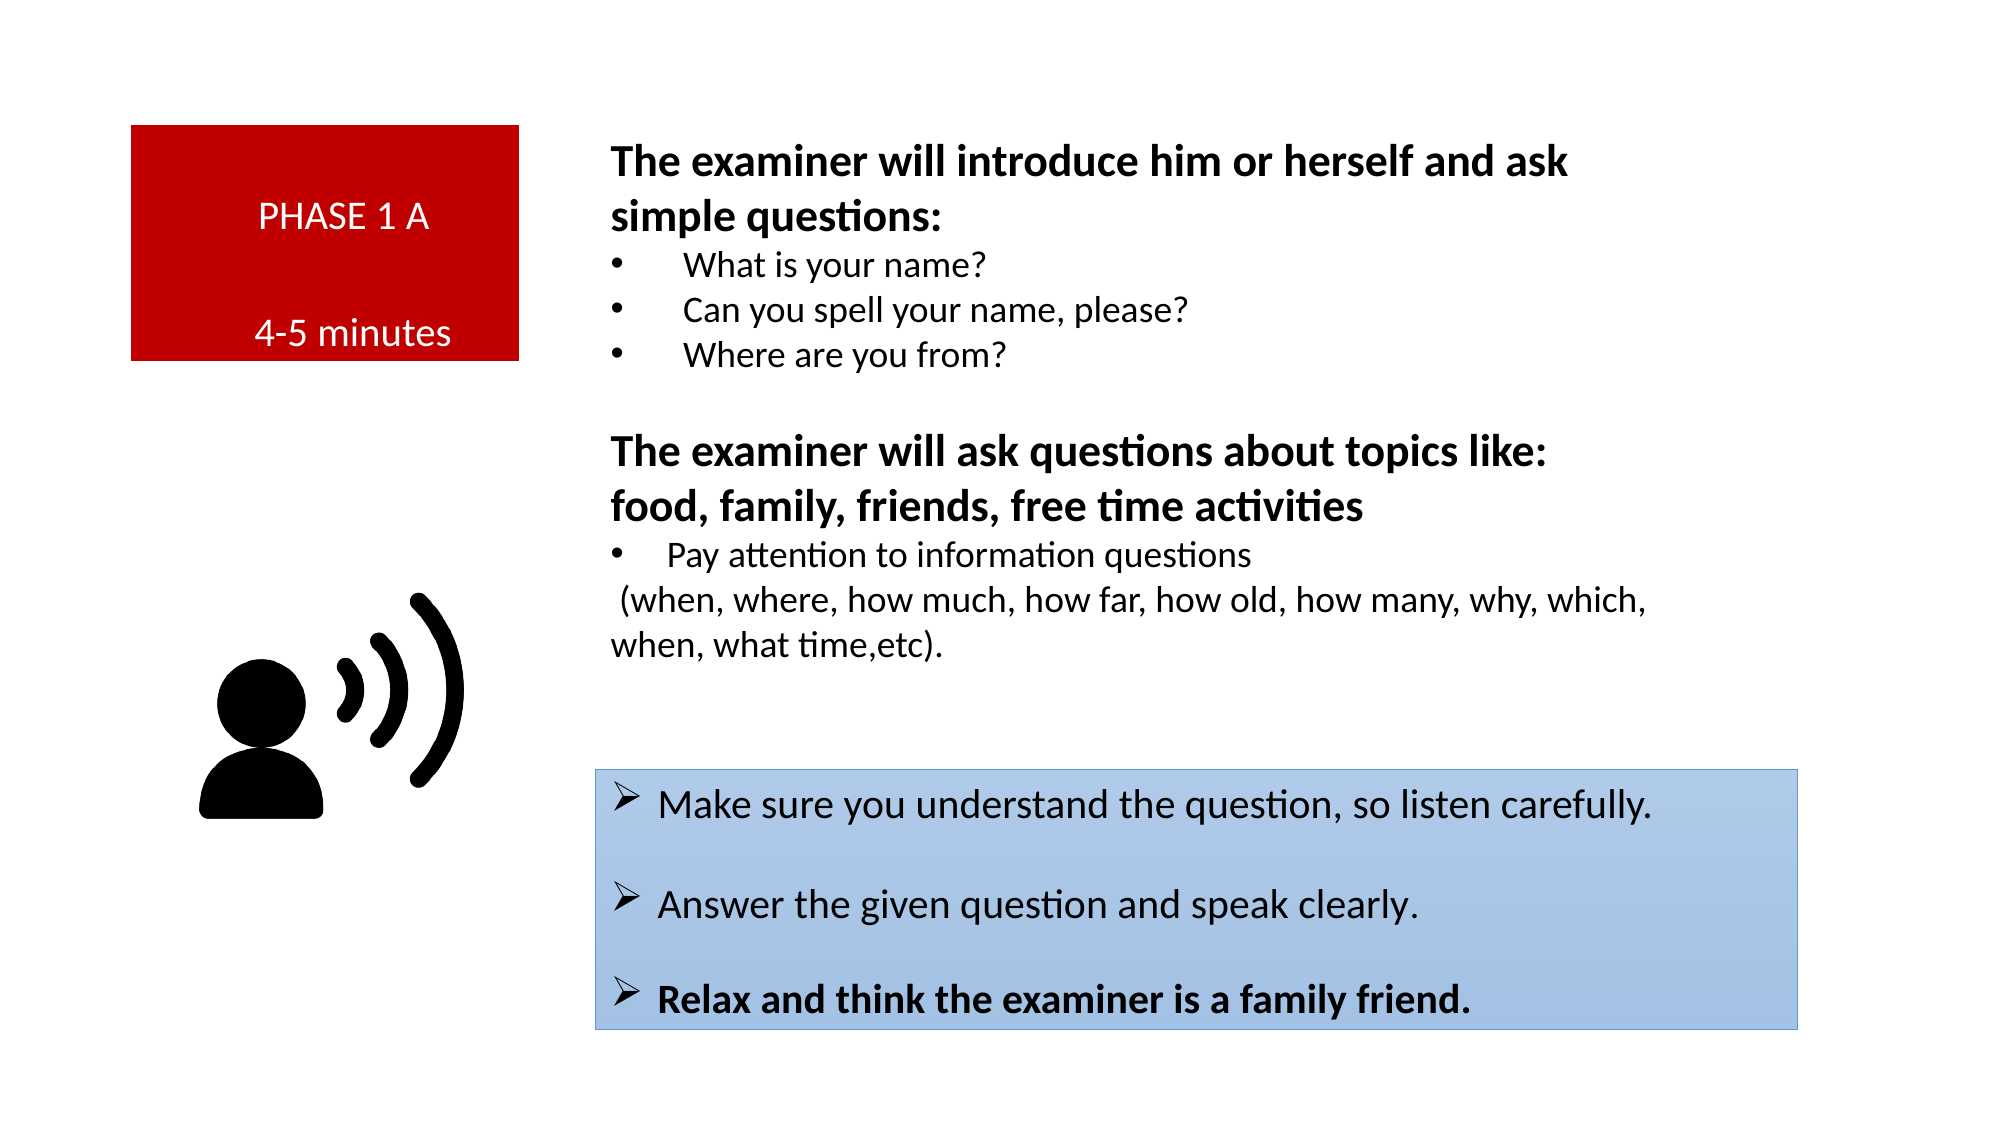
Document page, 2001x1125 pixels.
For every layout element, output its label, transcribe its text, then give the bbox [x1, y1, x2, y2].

text_box The examiner will introduce him or herself and ask simple questions: What is your name? Can you spell your name, please? Where are you from? The examiner will ask questions about topics like: food, family, friends, free time activities Pay attention to information questions (when, where, how much, how far, how old, how many, why, which, when, what time,etc). [595, 123, 1669, 763]
list PHASE 1 A 4-5 minutes [128, 122, 522, 364]
picture [199, 573, 464, 838]
text_box Make sure you understand the question, so listen carefully. Answer the given question and speak clearly. Relax and think the examiner is a family friend. [595, 769, 1798, 1030]
